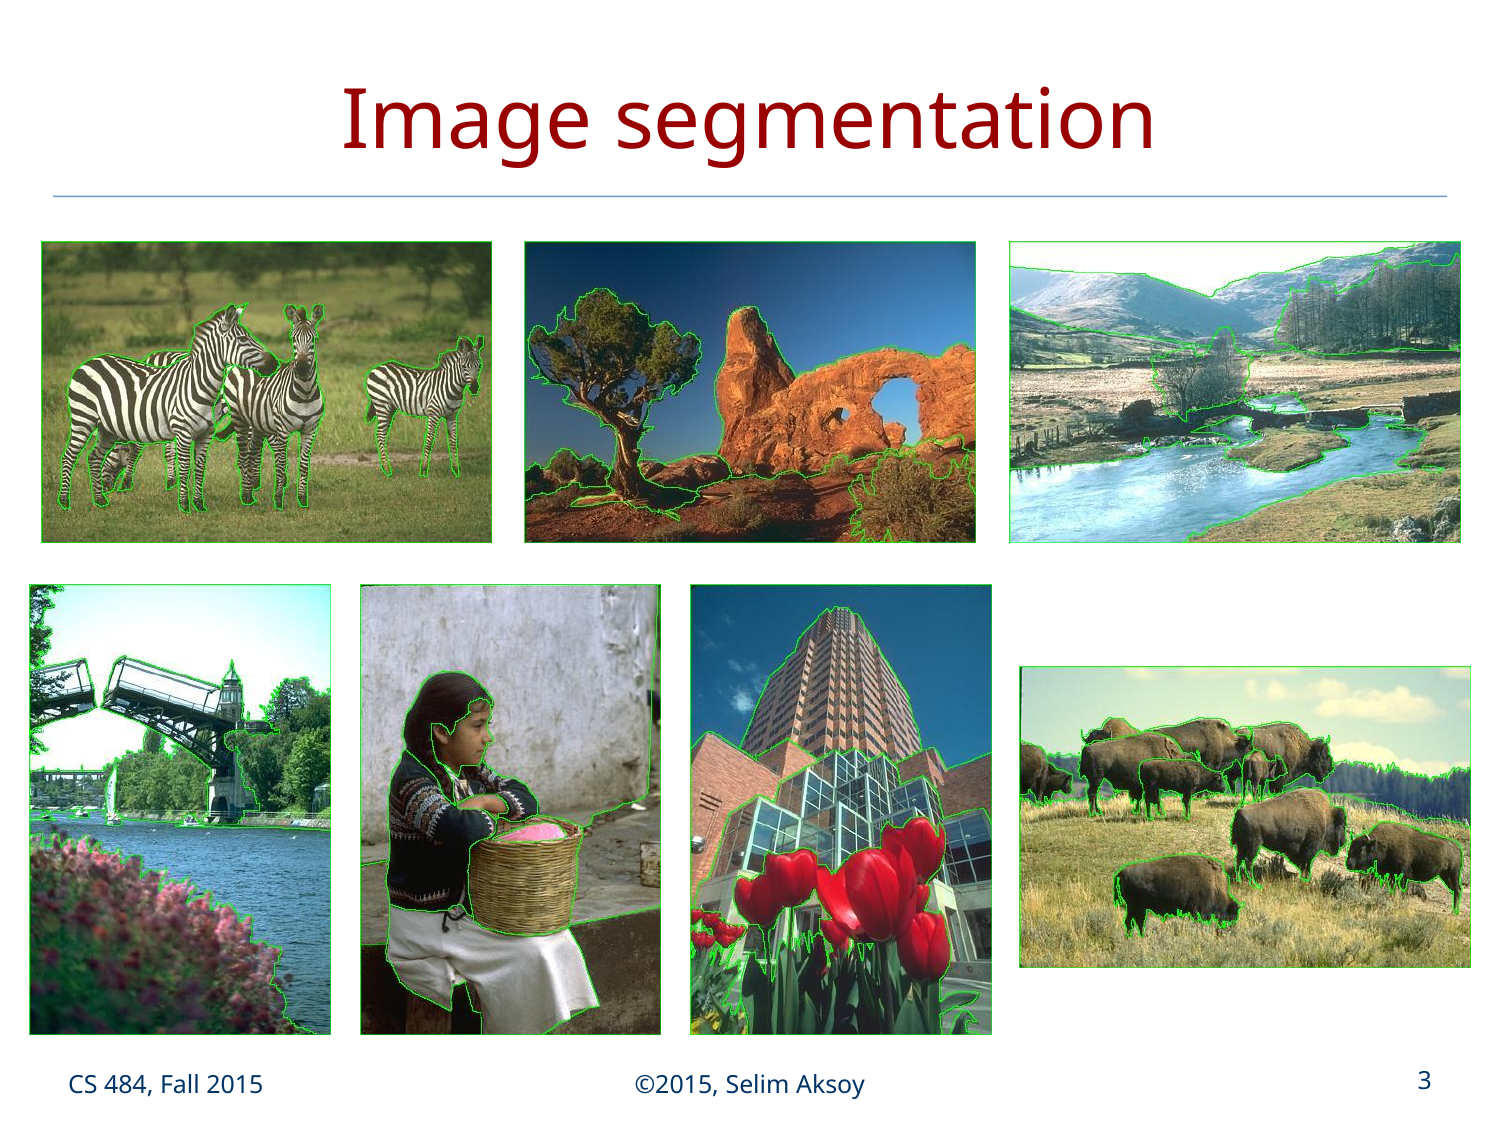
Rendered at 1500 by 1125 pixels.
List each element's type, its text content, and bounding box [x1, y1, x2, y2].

picture [524, 241, 976, 543]
footer ©2015, Selim Aksoy [511, 1052, 988, 1107]
picture [359, 583, 662, 1036]
picture [1019, 666, 1471, 968]
picture [690, 583, 992, 1036]
picture [29, 583, 331, 1036]
title Image segmentation [53, 31, 1447, 173]
picture [1009, 241, 1461, 543]
slide_number CS 484, Fall 2015 [52, 1052, 366, 1107]
slide_number 3 [1134, 1052, 1448, 1107]
picture [40, 241, 493, 543]
